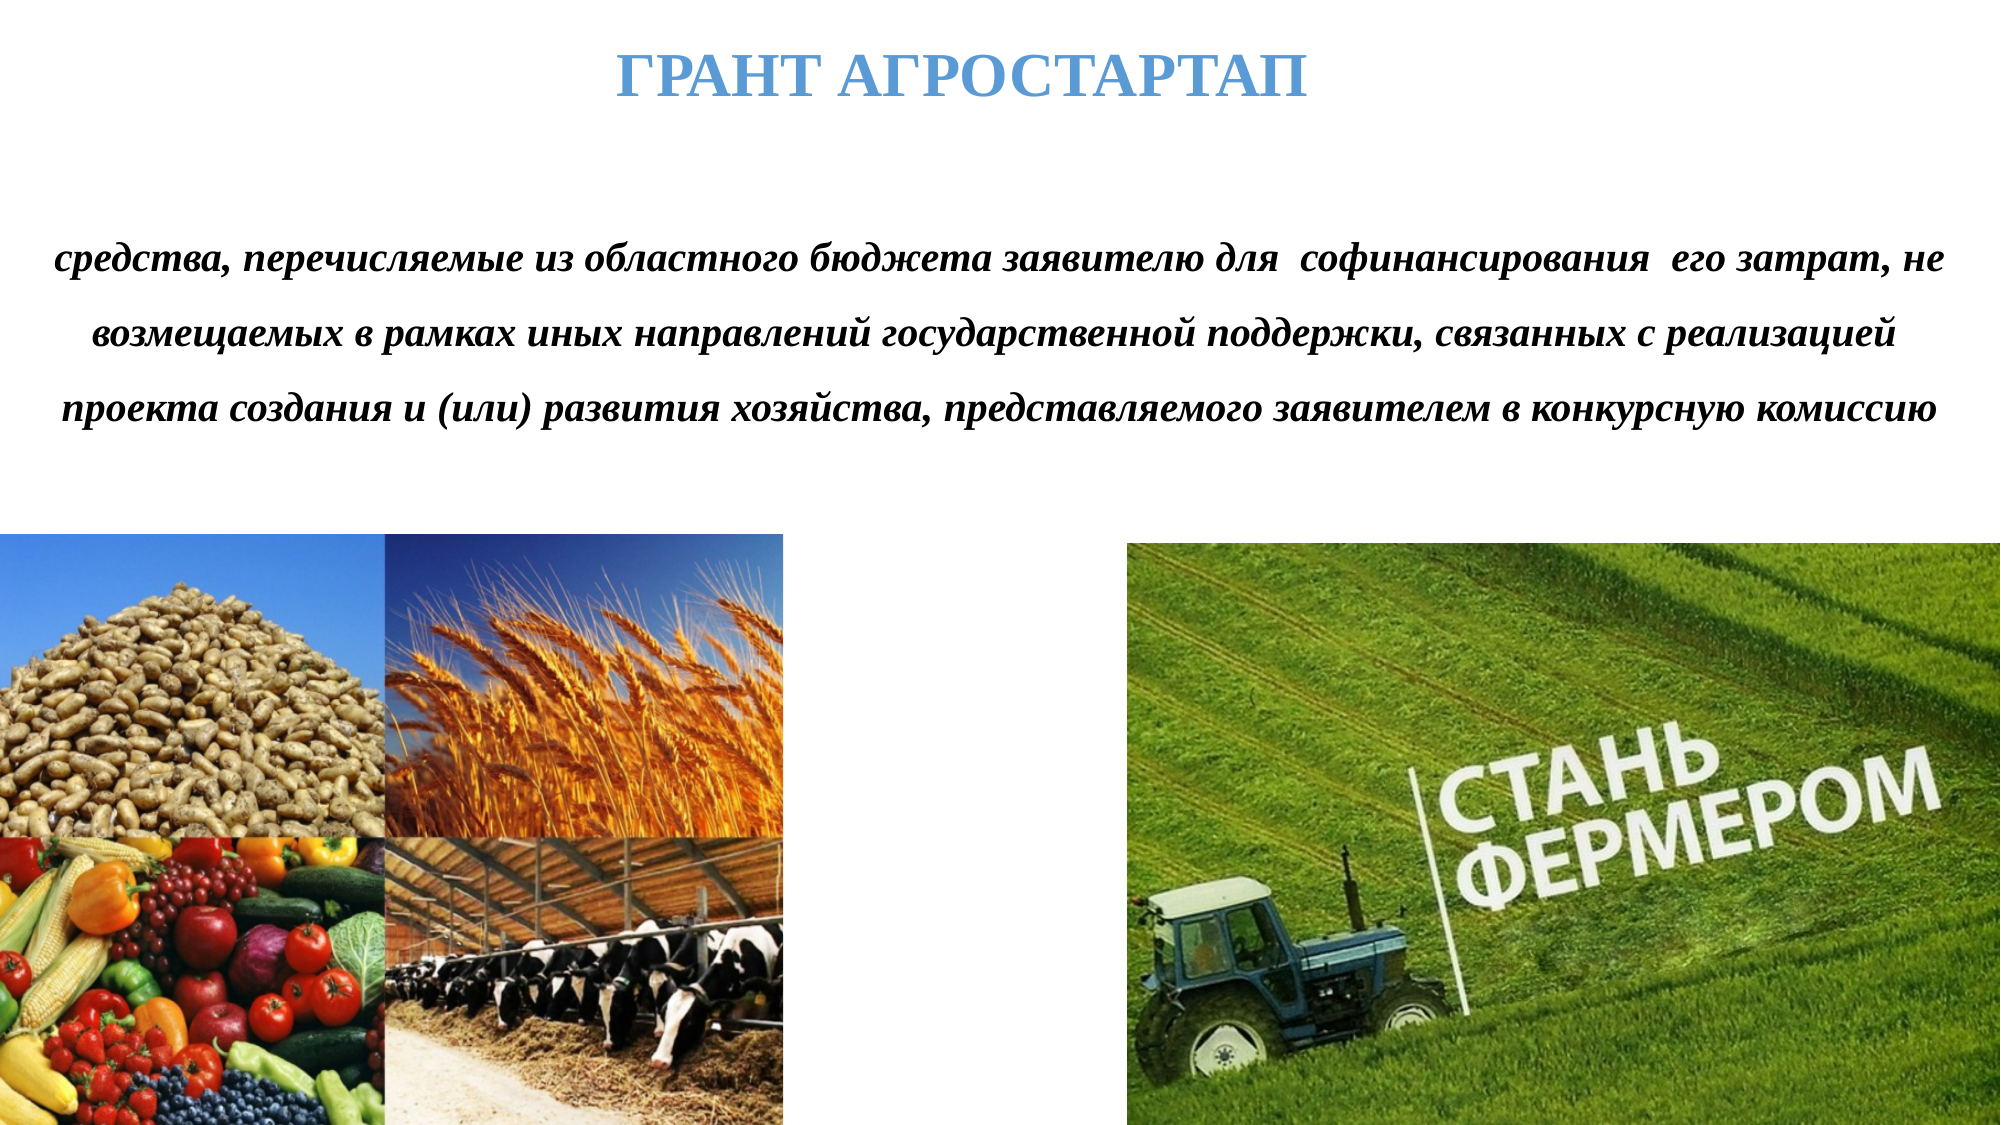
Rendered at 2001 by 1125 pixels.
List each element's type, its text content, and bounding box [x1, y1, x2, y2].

text_box ГРАНТ АГРОСТАРТАП [439, 27, 1486, 117]
picture [1127, 543, 2000, 1125]
text_box средства, перечисляемые из областного бюджета заявителю для софинансирования его затрат, не возмещаемых в рамках иных направлений государственной поддержки, связанных с реализацией проекта создания и (или) развития хозяйства, представляемого заявителем в конкурсную комиссию [0, 197, 2000, 438]
picture [0, 534, 784, 1125]
